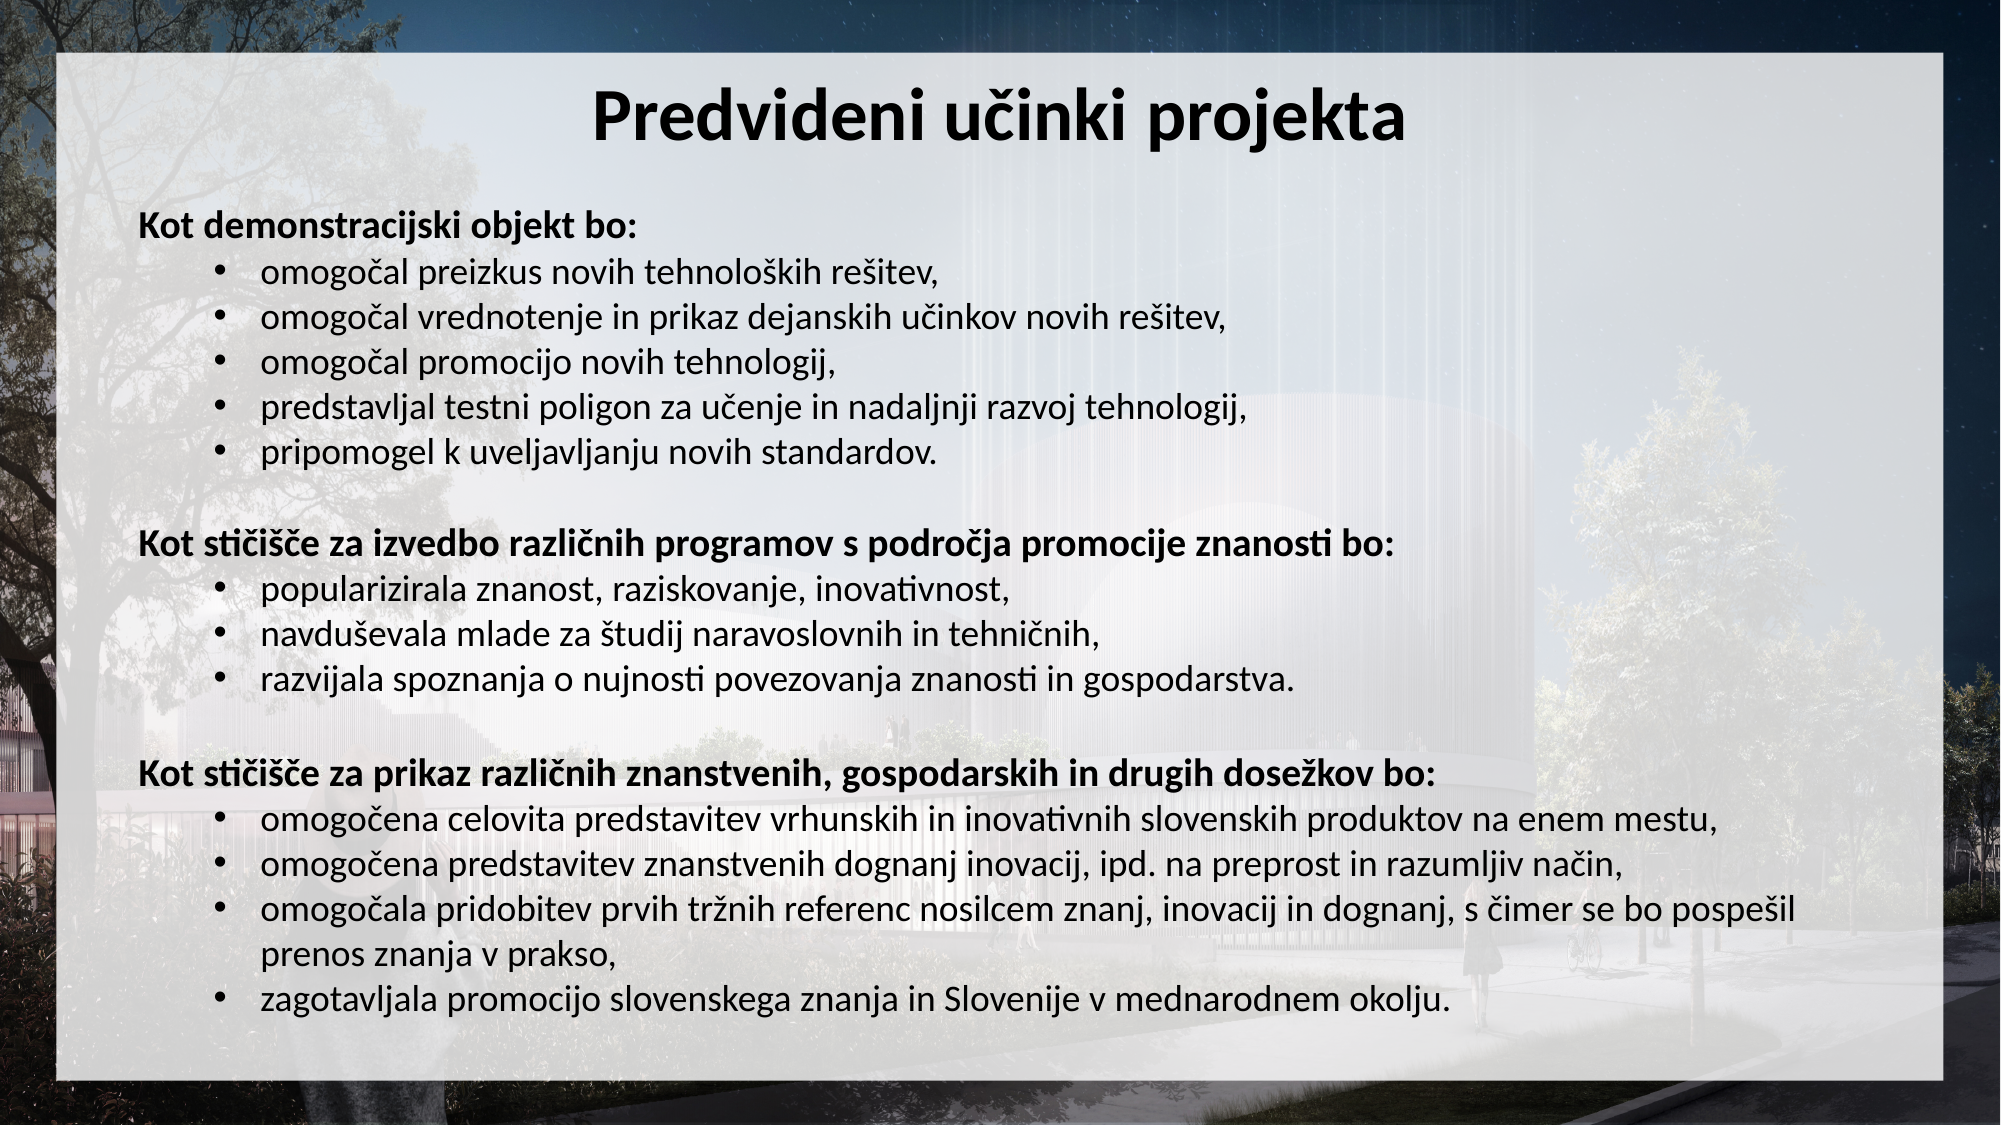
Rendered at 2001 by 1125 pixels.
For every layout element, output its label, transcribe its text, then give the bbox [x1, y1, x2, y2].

text_box [55, 51, 1944, 1082]
text_box Predvideni učinki projekta [56, 57, 1944, 163]
picture [0, 0, 2001, 1125]
text_box Kot demonstracijski objekt bo: omogočal preizkus novih tehnoloških rešitev, omogočal vrednotenje in prikaz dejanskih učinkov novih rešitev, omogočal promocijo novih tehnologij, predstavljal testni poligon za učenje in nadaljnji razvoj tehnologij, pripomogel k uveljavljanju novih standardov. Kot stičišče za izvedbo različnih programov s področja promocije znanosti bo: popularizirala znanost, raziskovanje, inovativnost, navduševala mlade za študij naravoslovnih in tehničnih, razvijala spoznanja o nujnosti povezovanja znanosti in gospodarstva. Kot stičišče za prikaz različnih znanstvenih, gospodarskih in drugih dosežkov bo: omogočena celovita predstavitev vrhunskih in inovativnih slovenskih produktov na enem mestu, omogočena predstavitev znanstvenih dognanj inovacij, ipd. na preprost in razumljiv način, omogočala pridobitev prvih tržnih referenc nosilcem znanj, inovacij in dognanj, s čimer se bo pospešil prenos znanja v prakso, zagotavljala promocijo slovenskega znanja in Slovenije v mednarodnem okolju. [123, 144, 1901, 1125]
